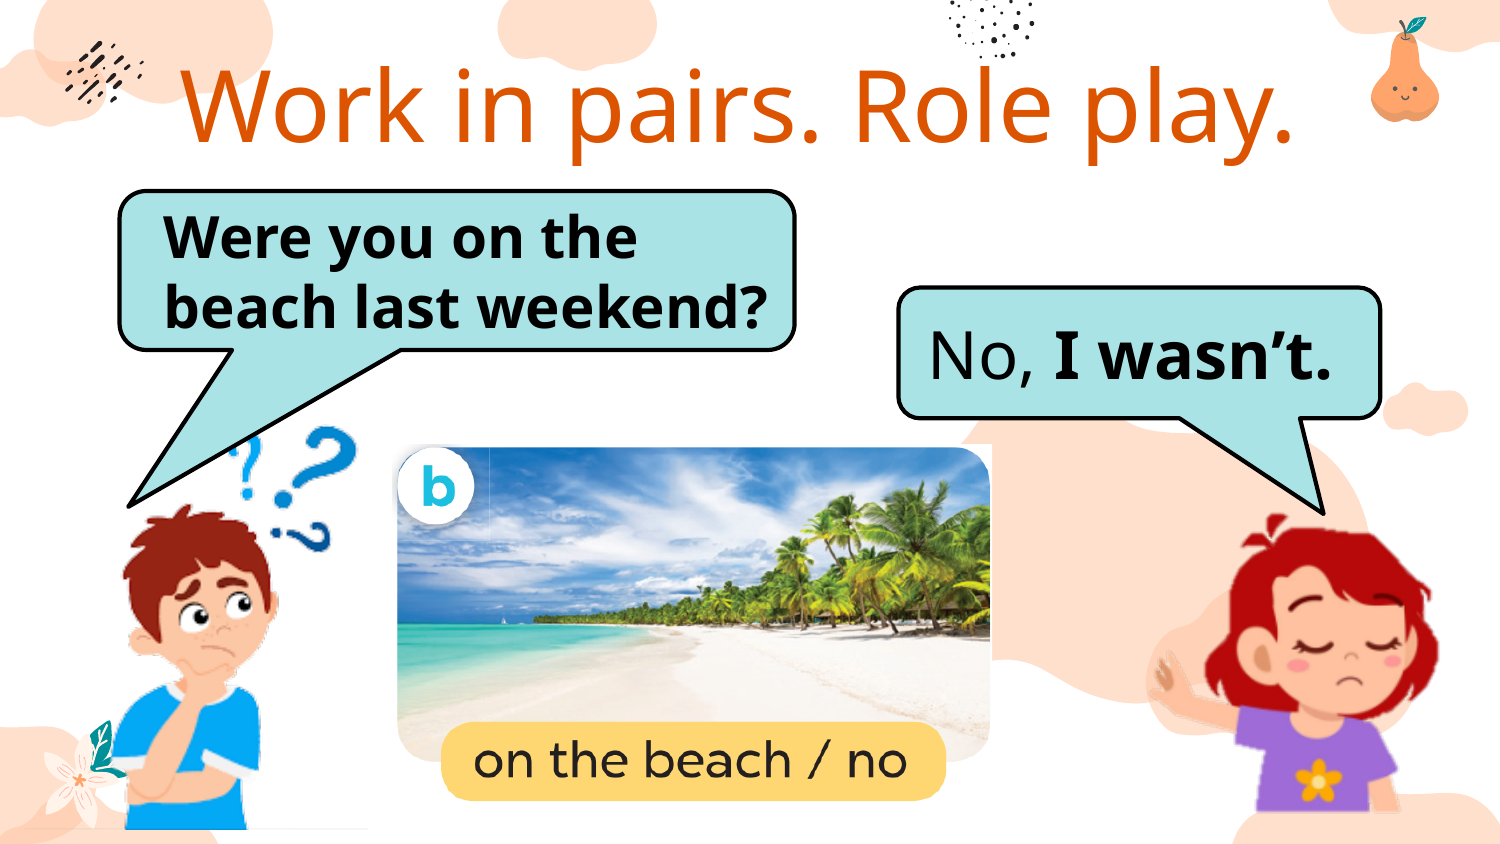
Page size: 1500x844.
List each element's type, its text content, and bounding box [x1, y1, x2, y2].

text_box Work in pairs. Role play. [165, 34, 1500, 170]
text_box No, I wasn’t. [896, 285, 1383, 501]
picture [391, 443, 993, 805]
text_box Were you on the beach last weekend? [117, 188, 797, 400]
picture [1124, 503, 1461, 820]
picture [24, 401, 368, 830]
